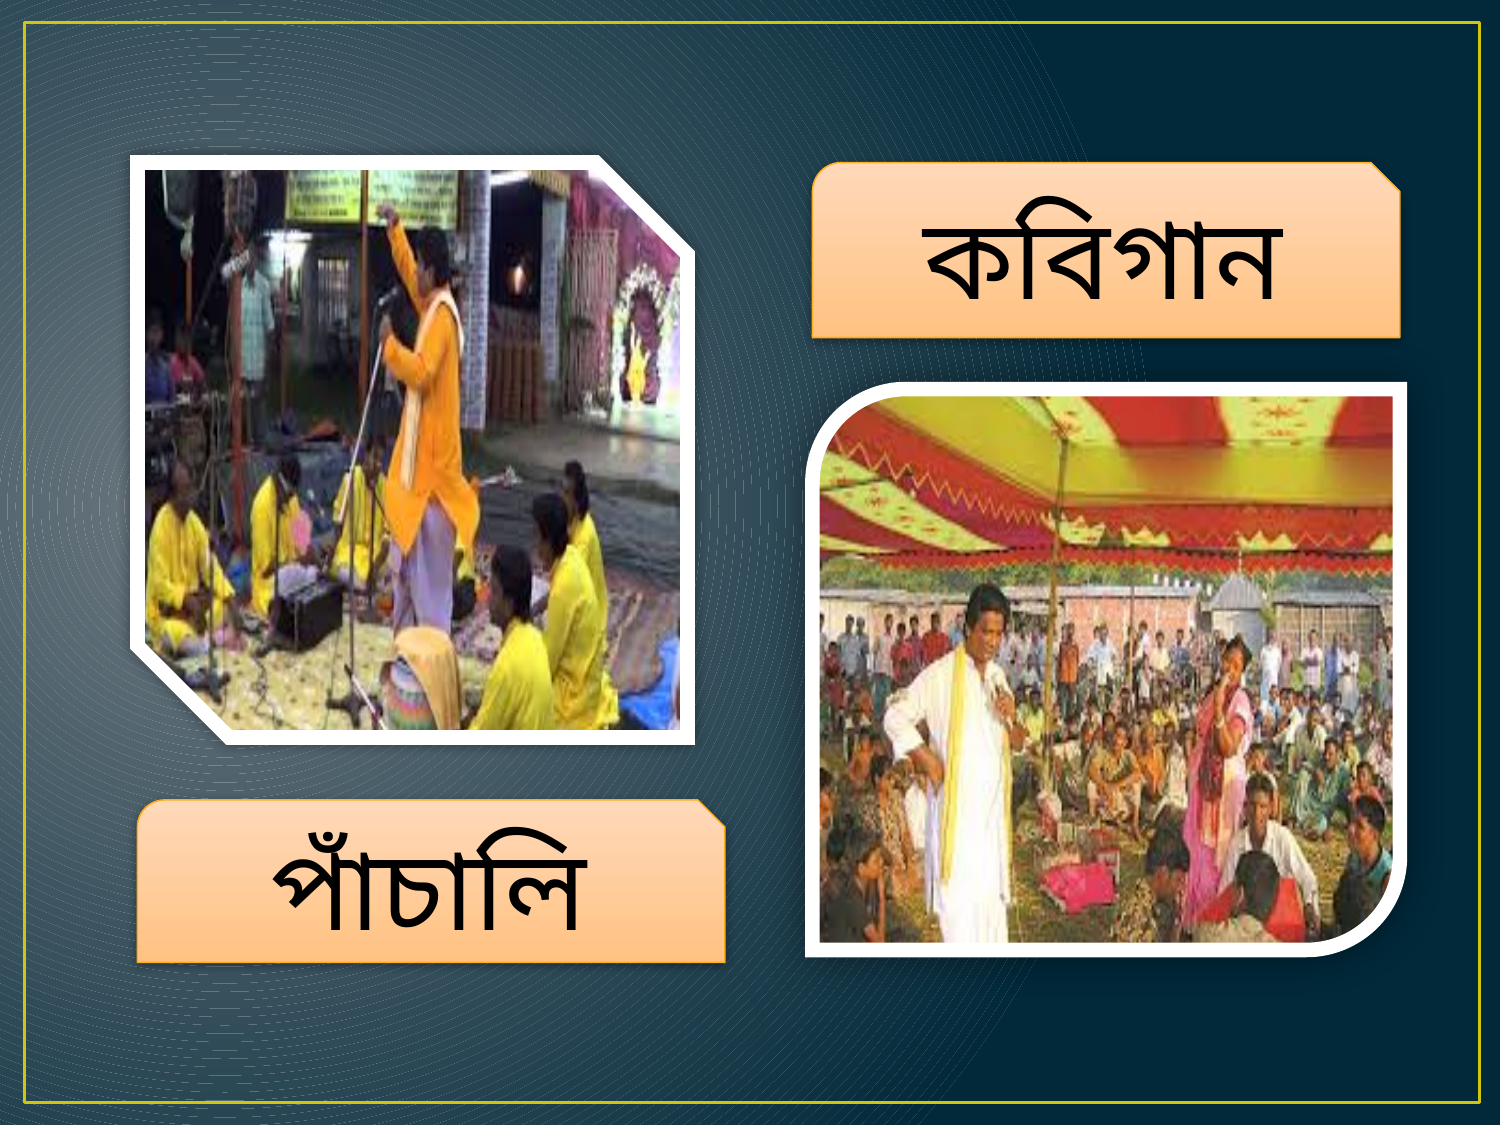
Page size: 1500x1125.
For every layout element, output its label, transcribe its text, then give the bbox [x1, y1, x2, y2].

text_box পাঁচালি [136, 799, 726, 964]
picture [812, 388, 1401, 951]
text_box কবিগান [811, 161, 1401, 339]
picture [137, 162, 688, 738]
